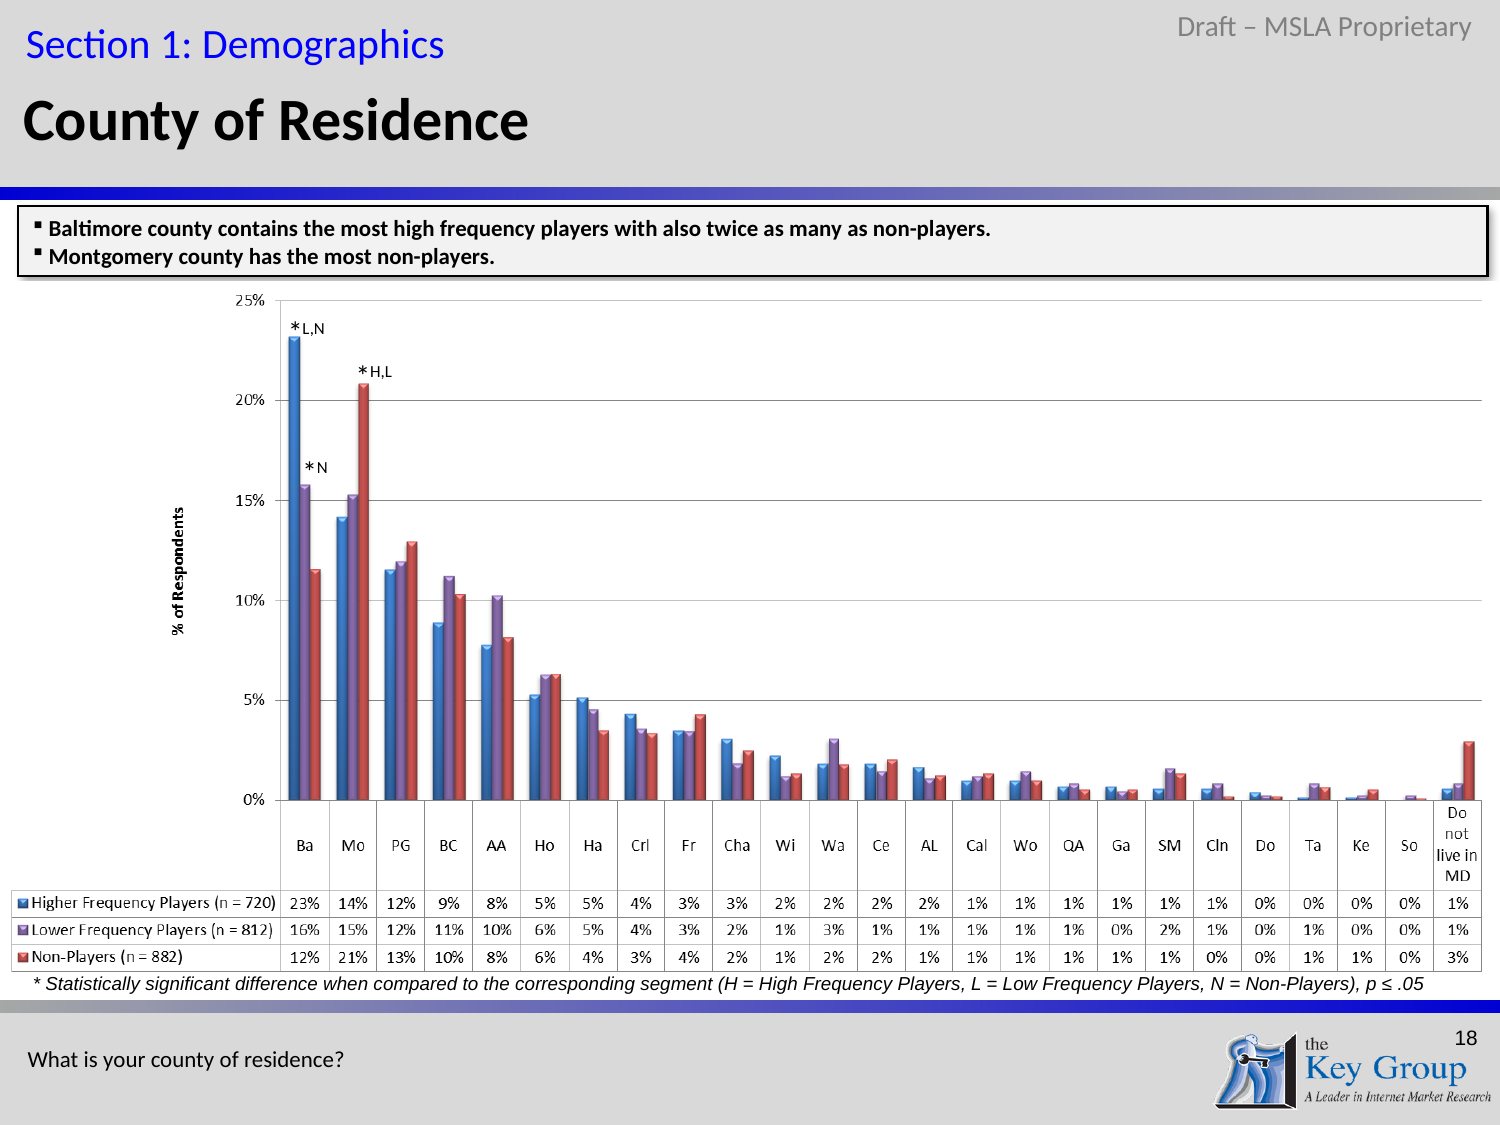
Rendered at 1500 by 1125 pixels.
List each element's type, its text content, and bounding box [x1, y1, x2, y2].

text_box Baltimore county contains the most high frequency players with also twice as many as non-players. Montgomery county has the most non-players. [18, 206, 1488, 277]
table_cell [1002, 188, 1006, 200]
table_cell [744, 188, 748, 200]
text_box Draft – MSLA Proprietary [1162, 0, 1500, 50]
list What is your county of residence? [12, 1037, 1188, 1086]
list County of Residence [8, 72, 1500, 161]
picture [1212, 1017, 1500, 1111]
list Section 1: Demographics [10, 9, 1500, 72]
text_box * Statistically significant difference when compared to the corresponding segment (H = High Frequency Players, L = Low Frequency Players, N = Non-Players), p ≤ .05 [0, 987, 1438, 1025]
picture [0, 280, 1500, 979]
table_cell 47% [920, 188, 925, 200]
